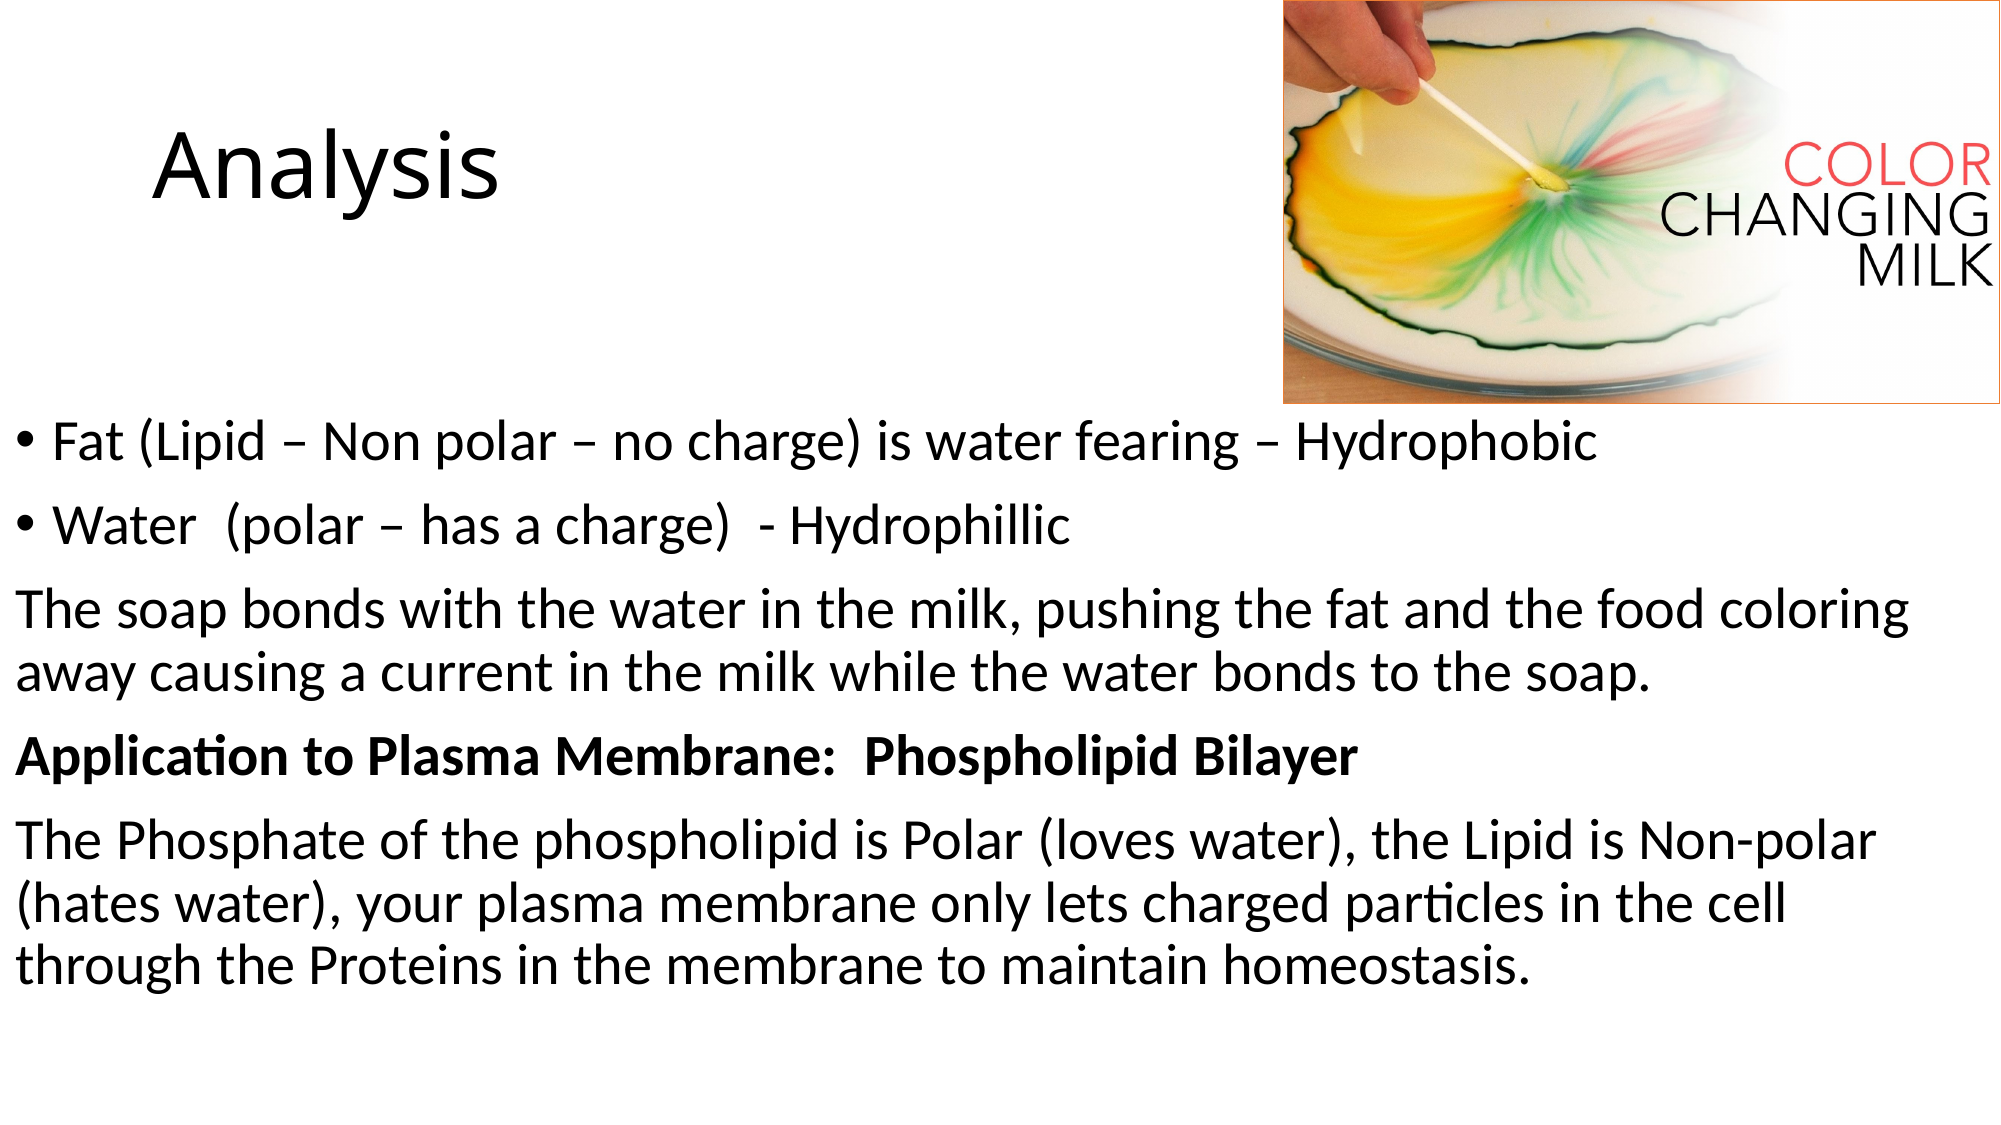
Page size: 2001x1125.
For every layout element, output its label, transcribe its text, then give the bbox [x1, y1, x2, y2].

list Fat (Lipid – Non polar – no charge) is water fearing – Hydrophobic Water (polar – has a charge) - Hydrophillic The soap bonds with the water in the milk, pushing the fat and the food coloring away causing a current in the milk while the water bonds to the soap. Application to Plasma Membrane: Phospholipid Bilayer The Phosphate of the phospholipid is Polar (loves water), the Lipid is Non-polar (hates water), your plasma membrane only lets charged particles in the cell through the Proteins in the membrane to maintain homeostasis. [0, 403, 2000, 1125]
title Analysis [137, 59, 1283, 278]
picture [1283, 0, 2000, 404]
